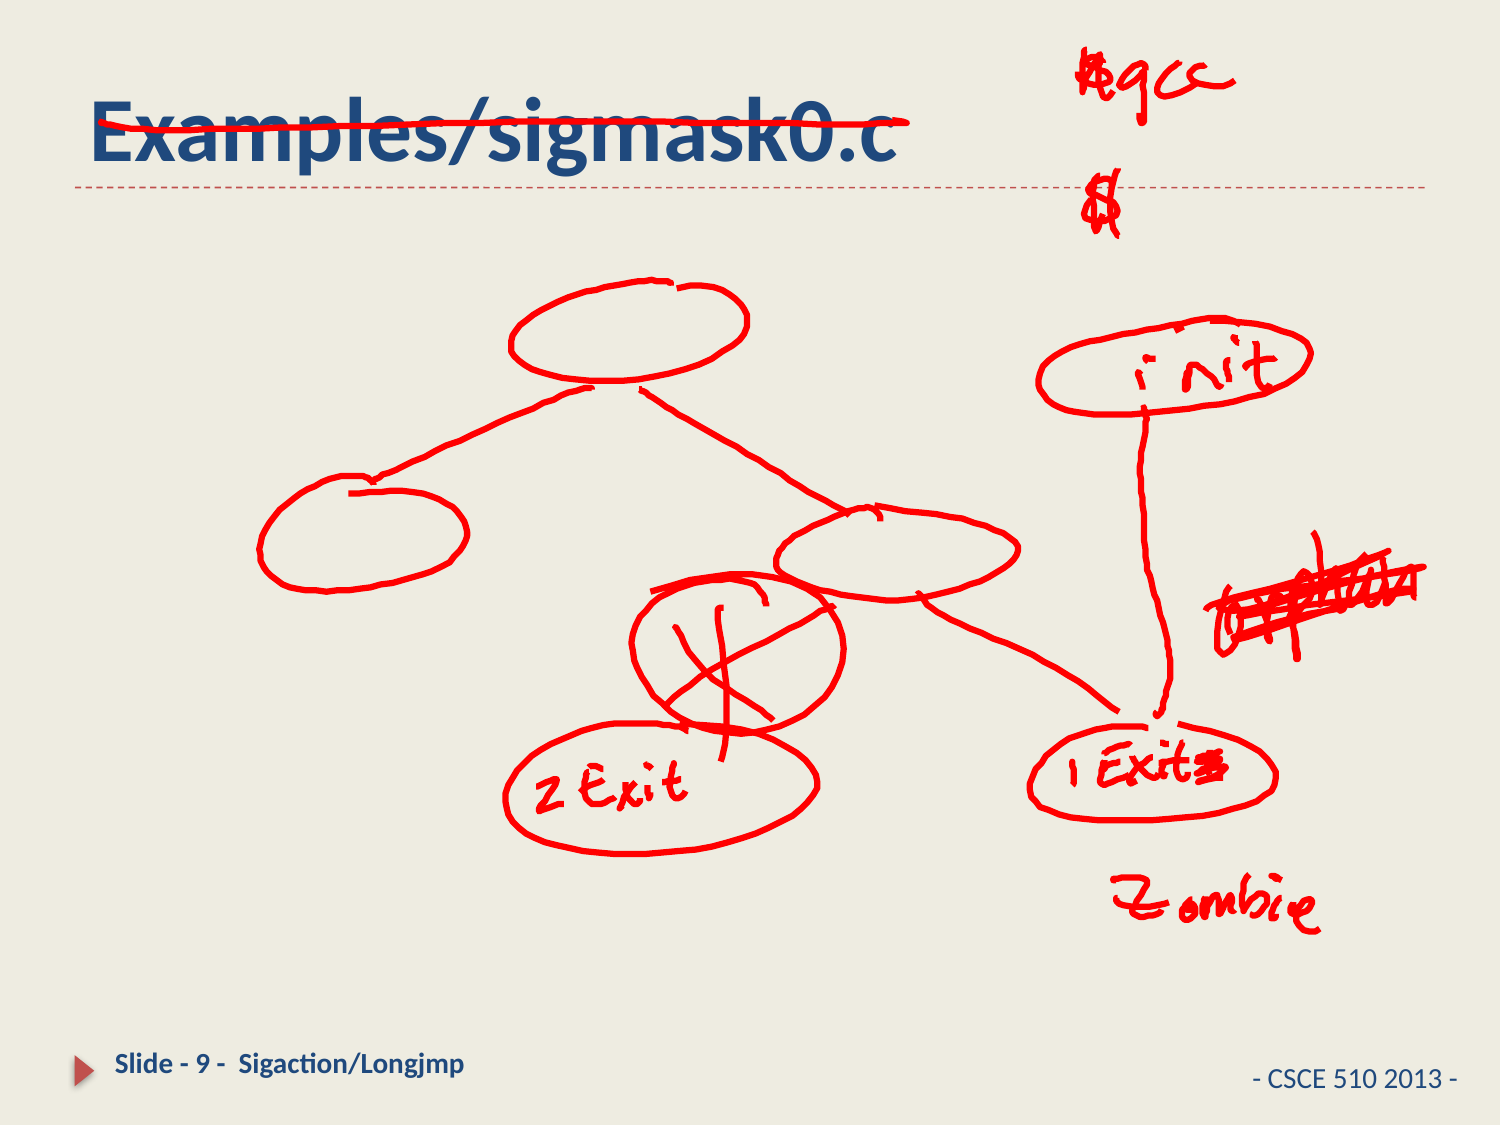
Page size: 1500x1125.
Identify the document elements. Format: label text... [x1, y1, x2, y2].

text_box [588, 765, 604, 770]
text_box [719, 733, 727, 762]
text_box [646, 785, 652, 799]
text_box [1287, 609, 1302, 617]
text_box [1255, 363, 1271, 389]
text_box [504, 722, 819, 855]
text_box [1137, 371, 1144, 390]
text_box [1029, 722, 1277, 822]
text_box [583, 783, 616, 805]
text_box [1336, 586, 1346, 600]
text_box [1144, 356, 1156, 363]
text_box [1291, 623, 1299, 660]
text_box [1156, 61, 1197, 98]
slide_number Slide - 9 - Sigaction/Longjmp [99, 1037, 538, 1098]
text_box [1270, 875, 1282, 881]
text_box [1109, 168, 1120, 237]
text_box [1143, 766, 1160, 779]
text_box [1128, 756, 1153, 785]
text_box [627, 789, 641, 805]
text_box [1296, 570, 1311, 580]
text_box [1383, 571, 1415, 591]
text_box [775, 504, 1019, 602]
text_box [624, 782, 630, 792]
text_box [1101, 760, 1121, 772]
text_box [1181, 898, 1196, 921]
text_box [1083, 198, 1093, 222]
text_box [1118, 62, 1147, 124]
text_box [1358, 553, 1369, 561]
text_box [1254, 341, 1262, 360]
text_box [1160, 763, 1167, 777]
title Examples/sigmask0.c [75, 24, 1425, 188]
text_box [583, 771, 599, 787]
text_box [670, 762, 680, 779]
text_box [1131, 907, 1163, 918]
text_box [510, 278, 748, 382]
text_box [630, 573, 845, 735]
text_box [1382, 558, 1393, 573]
text_box [258, 475, 468, 593]
text_box [1263, 613, 1270, 624]
text_box [1293, 594, 1313, 606]
text_box [1138, 414, 1172, 717]
text_box [1100, 69, 1112, 83]
text_box [1112, 876, 1148, 900]
text_box [1184, 363, 1223, 391]
text_box [1174, 325, 1184, 332]
text_box [1241, 873, 1268, 917]
text_box [1222, 602, 1240, 609]
text_box [1266, 631, 1271, 643]
text_box [639, 389, 846, 512]
text_box [662, 778, 682, 783]
text_box [1176, 741, 1186, 759]
text_box [1103, 743, 1132, 755]
slide_number - CSCE 510 2013 - [1237, 1052, 1488, 1113]
text_box [1195, 750, 1227, 783]
text_box [1131, 755, 1142, 766]
text_box [1101, 197, 1110, 222]
text_box [1223, 585, 1232, 599]
text_box [1188, 63, 1236, 88]
text_box [374, 387, 593, 480]
text_box [1291, 588, 1305, 594]
text_box [1225, 359, 1231, 383]
text_box [1352, 561, 1380, 578]
text_box [1348, 576, 1384, 599]
text_box [618, 781, 637, 810]
text_box [1101, 177, 1112, 194]
text_box [668, 780, 687, 800]
text_box [1201, 894, 1236, 918]
text_box [1175, 761, 1189, 780]
text_box [1232, 336, 1240, 344]
text_box [1311, 531, 1332, 573]
text_box [1270, 897, 1282, 920]
text_box [1158, 759, 1190, 764]
text_box [1256, 593, 1283, 605]
text_box [1115, 897, 1170, 908]
text_box [536, 778, 564, 813]
text_box [916, 592, 1120, 713]
text_box [1411, 590, 1417, 599]
text_box [1320, 590, 1327, 602]
text_box [1216, 611, 1242, 656]
text_box [1099, 760, 1130, 786]
text_box [1204, 550, 1425, 641]
text_box [645, 763, 653, 770]
text_box [1037, 317, 1312, 416]
text_box [1085, 64, 1098, 86]
text_box [1244, 356, 1277, 370]
text_box [1289, 898, 1321, 933]
text_box [1384, 595, 1395, 605]
text_box [100, 119, 908, 132]
text_box [1081, 49, 1114, 99]
text_box [1071, 760, 1075, 786]
text_box [1091, 175, 1104, 233]
text_box [1365, 597, 1381, 606]
text_box [1087, 182, 1093, 195]
text_box [579, 778, 605, 793]
text_box [1077, 70, 1081, 81]
